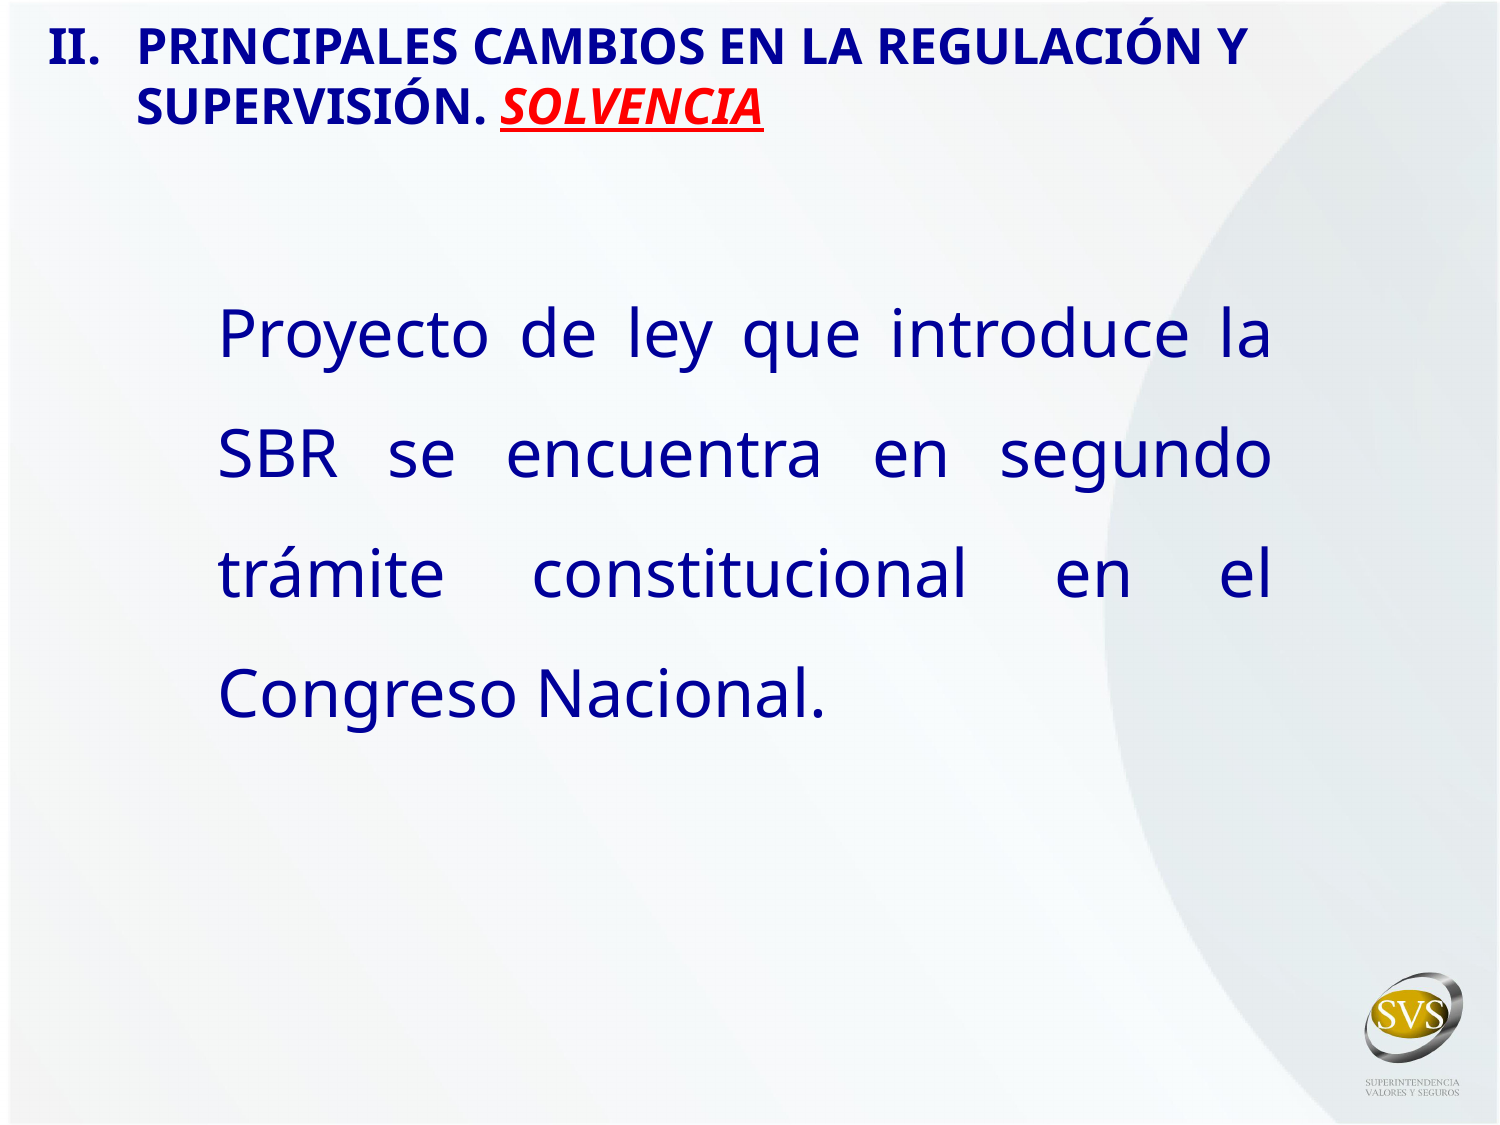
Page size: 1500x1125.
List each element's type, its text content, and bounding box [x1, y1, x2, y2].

text_box II. PRINCIPALES CAMBIOS EN LA REGULACIÓN Y SUPERVISIÓN. SOLVENCIA [33, 7, 1459, 142]
picture [0, 0, 1500, 1125]
list Proyecto de ley que introduce la SBR se encuentra en segundo trámite constitucional en el Congreso Nacional. [202, 243, 1290, 986]
